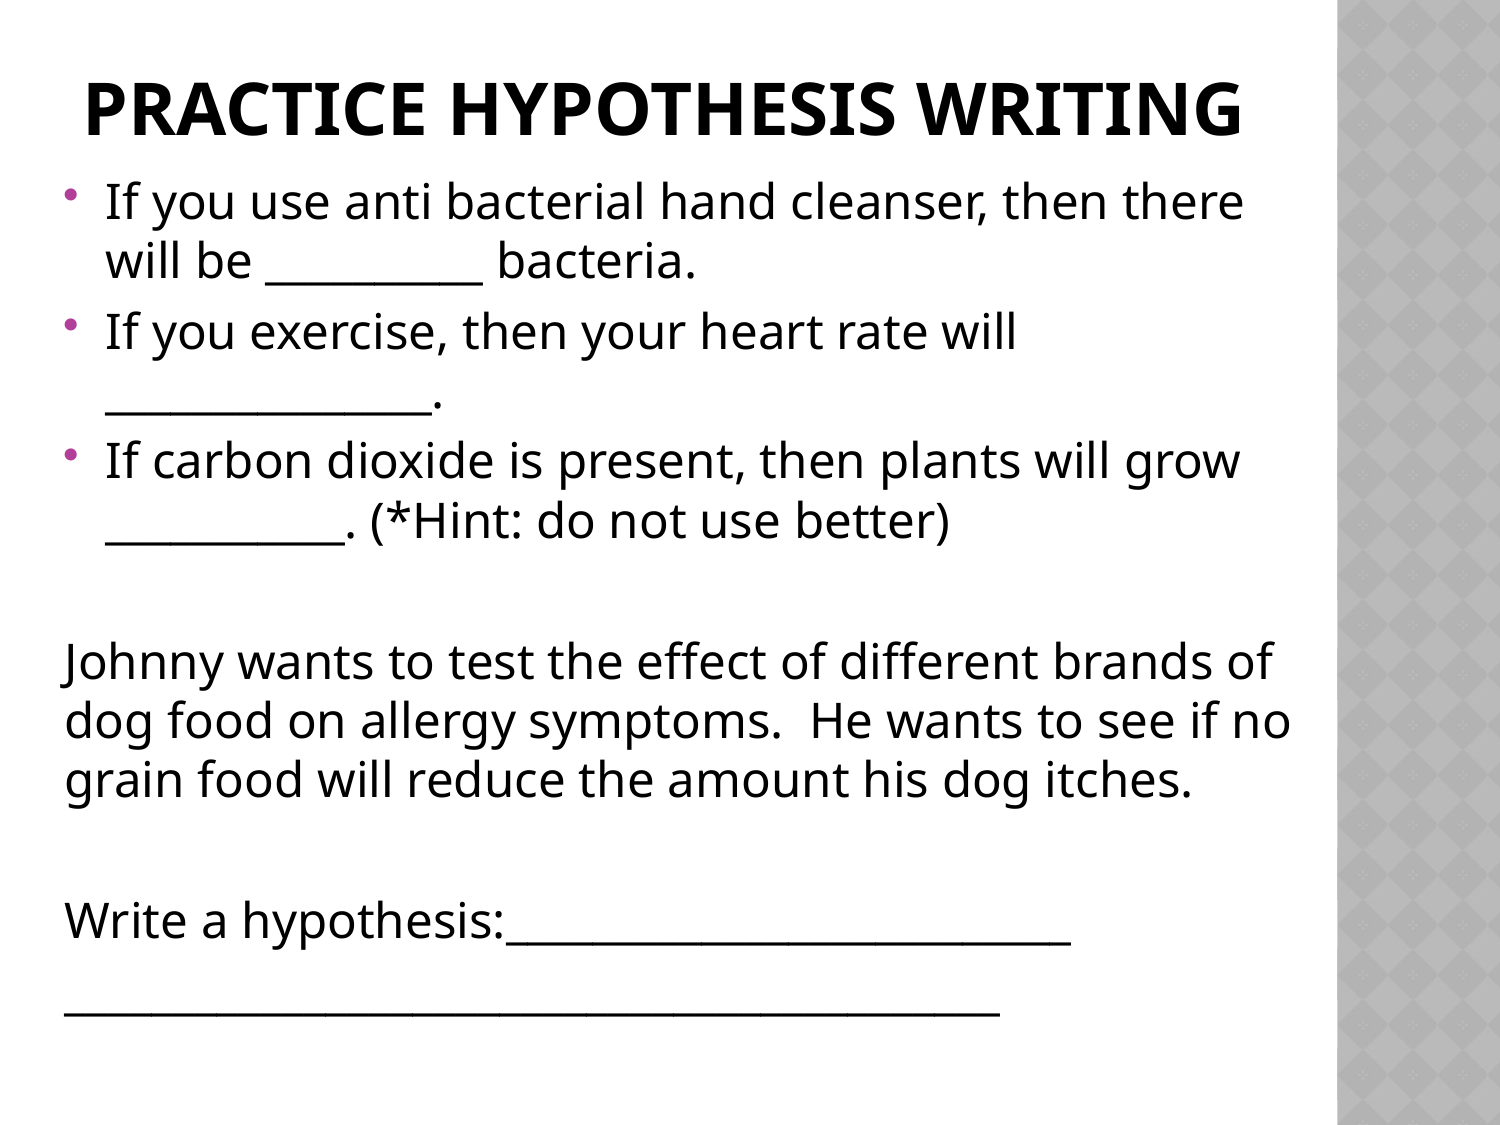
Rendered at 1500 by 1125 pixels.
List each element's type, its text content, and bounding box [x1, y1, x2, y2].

list If you use anti bacterial hand cleanser, then there will be __________ bacteria. If you exercise, then your heart rate will _______________. If carbon dioxide is present, then plants will grow ___________. (*Hint: do not use better) Johnny wants to test the effect of different brands of dog food on allergy symptoms. He wants to see if no grain food will reduce the amount his dog itches. Write a hypothesis:__________________________ ___________________________________________ [50, 162, 1313, 1088]
title Practice hypothesis writing [75, 52, 1263, 150]
